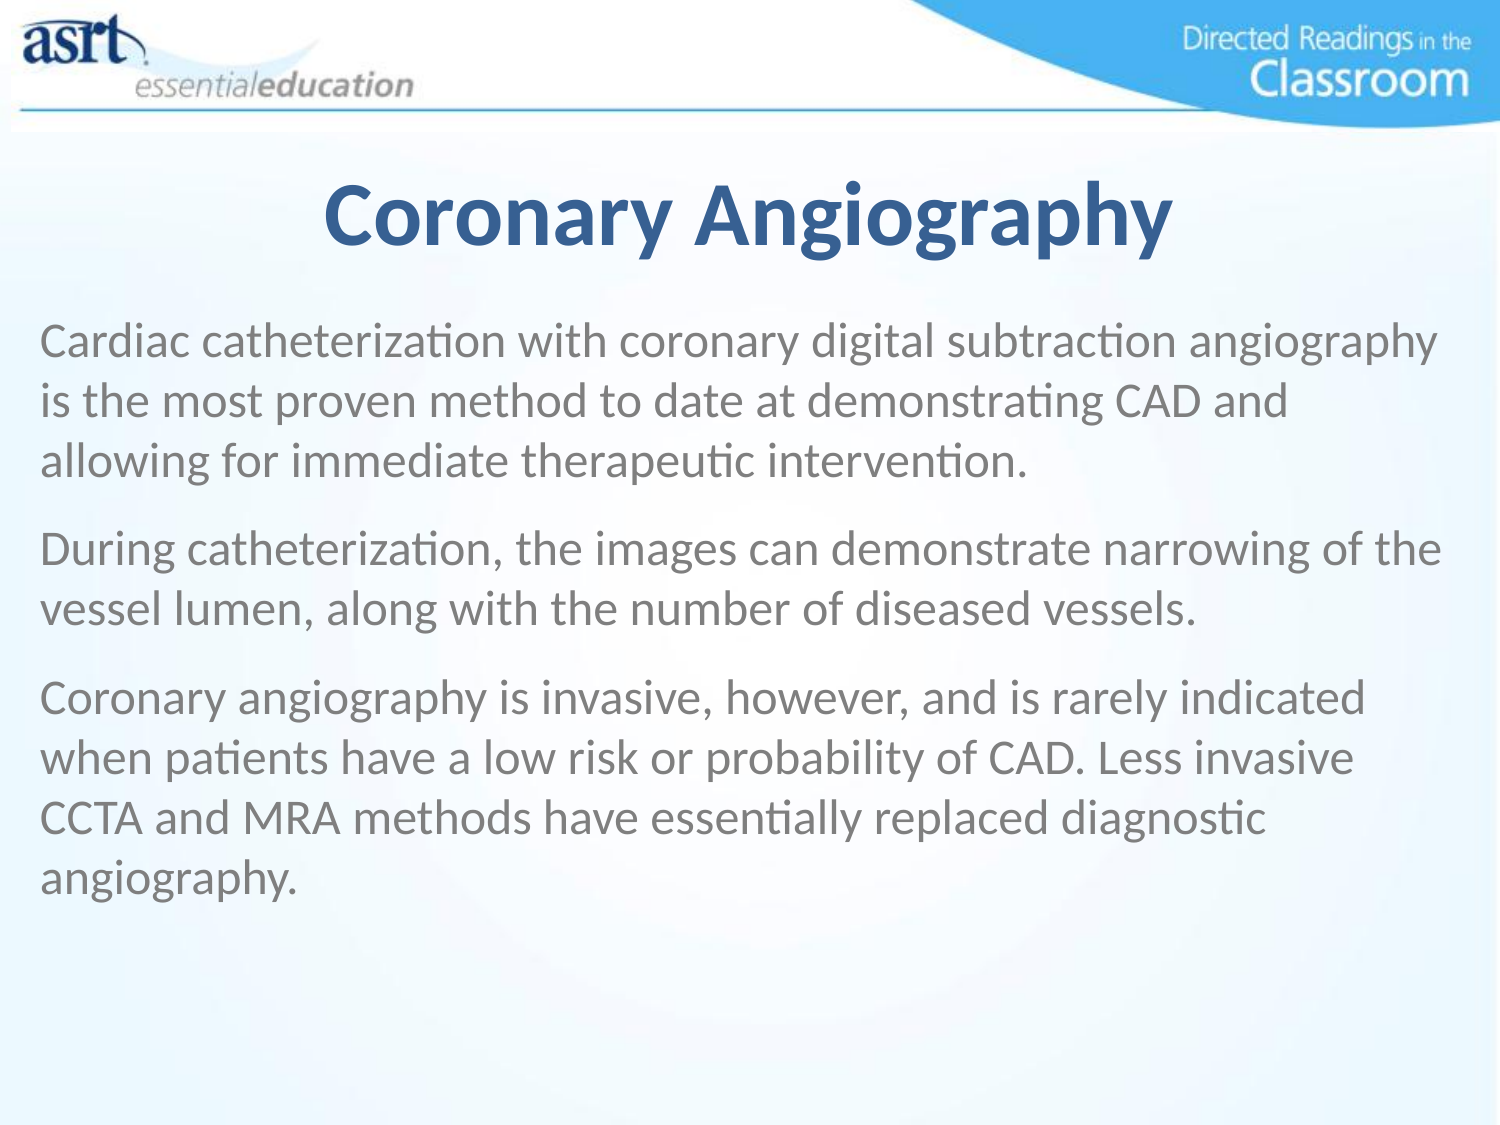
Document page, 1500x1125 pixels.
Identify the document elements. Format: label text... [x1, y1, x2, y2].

title Coronary Angiography [74, 114, 1426, 299]
picture [0, 0, 1500, 1125]
list Cardiac catheterization with coronary digital subtraction angiography is the most proven method to date at demonstrating CAD and allowing for immediate therapeutic intervention. During catheterization, the images can demonstrate narrowing of the vessel lumen, along with the number of diseased vessels. Coronary angiography is invasive, however, and is rarely indicated when patients have a low risk or probability of CAD. Less invasive CCTA and MRA methods have essentially replaced diagnostic angiography. [24, 299, 1476, 938]
